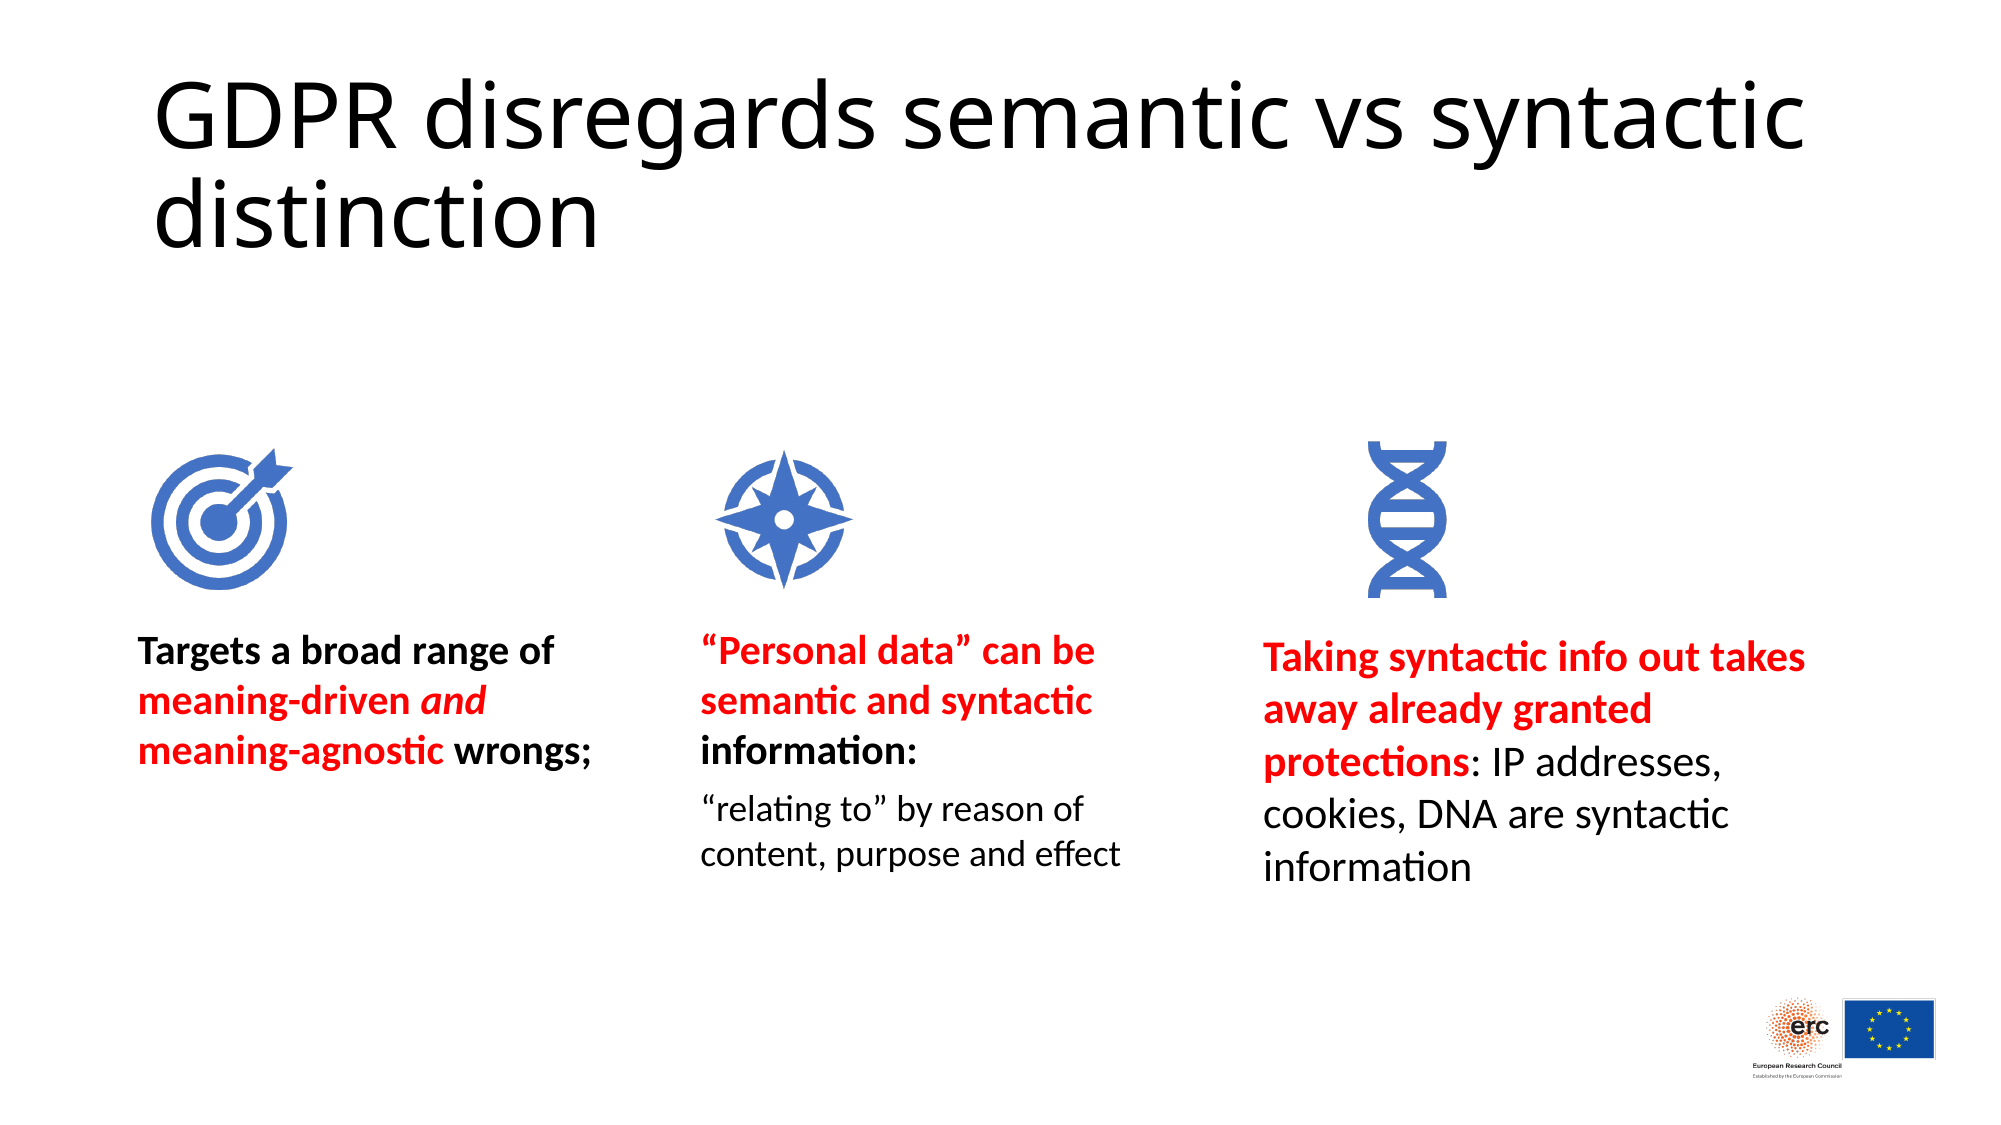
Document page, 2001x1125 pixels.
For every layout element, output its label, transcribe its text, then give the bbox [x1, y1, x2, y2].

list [137, 299, 1863, 1014]
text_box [1710, 898, 1983, 1125]
title GDPR disregards semantic vs syntactic distinction [137, 59, 1863, 278]
